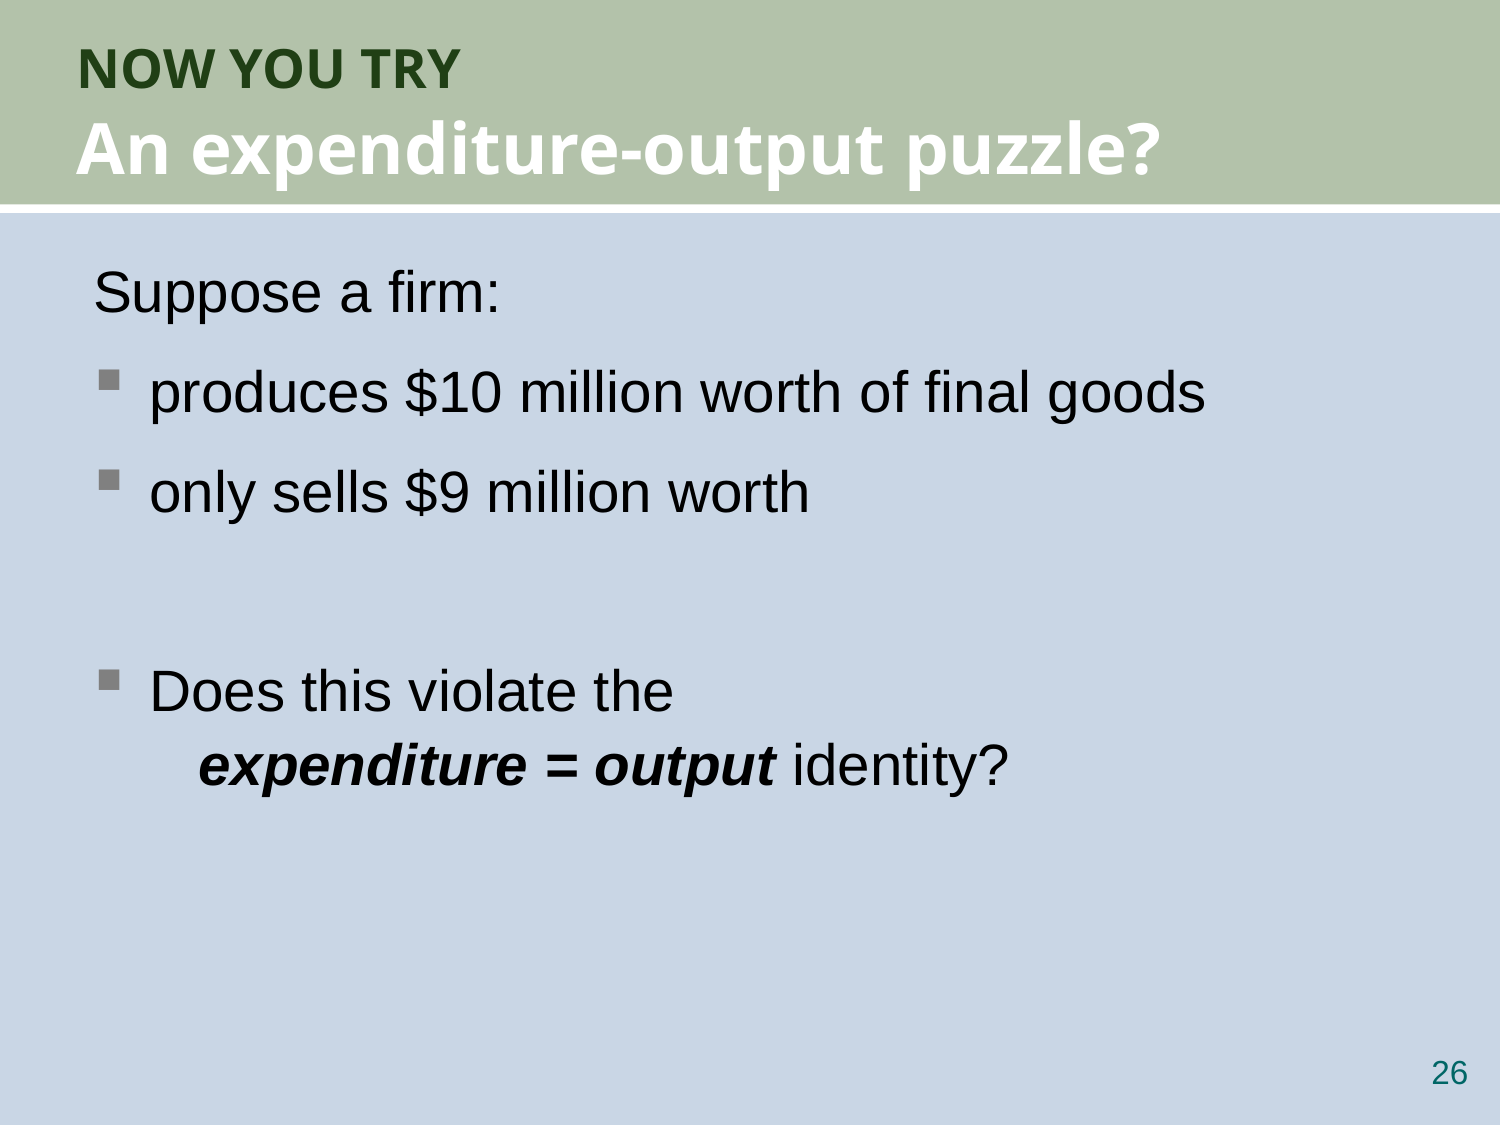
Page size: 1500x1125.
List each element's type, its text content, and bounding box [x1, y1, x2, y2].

text_box [0, 202, 1500, 215]
title NOW YOU TRY An expenditure-output puzzle? [76, 32, 1430, 188]
text_box [0, 0, 1500, 202]
text_box 25 [1386, 1051, 1469, 1100]
list Suppose a firm: produces $10 million worth of final goods only sells $9 million worth Does this violate the expenditure = output identity? [78, 243, 1425, 1005]
